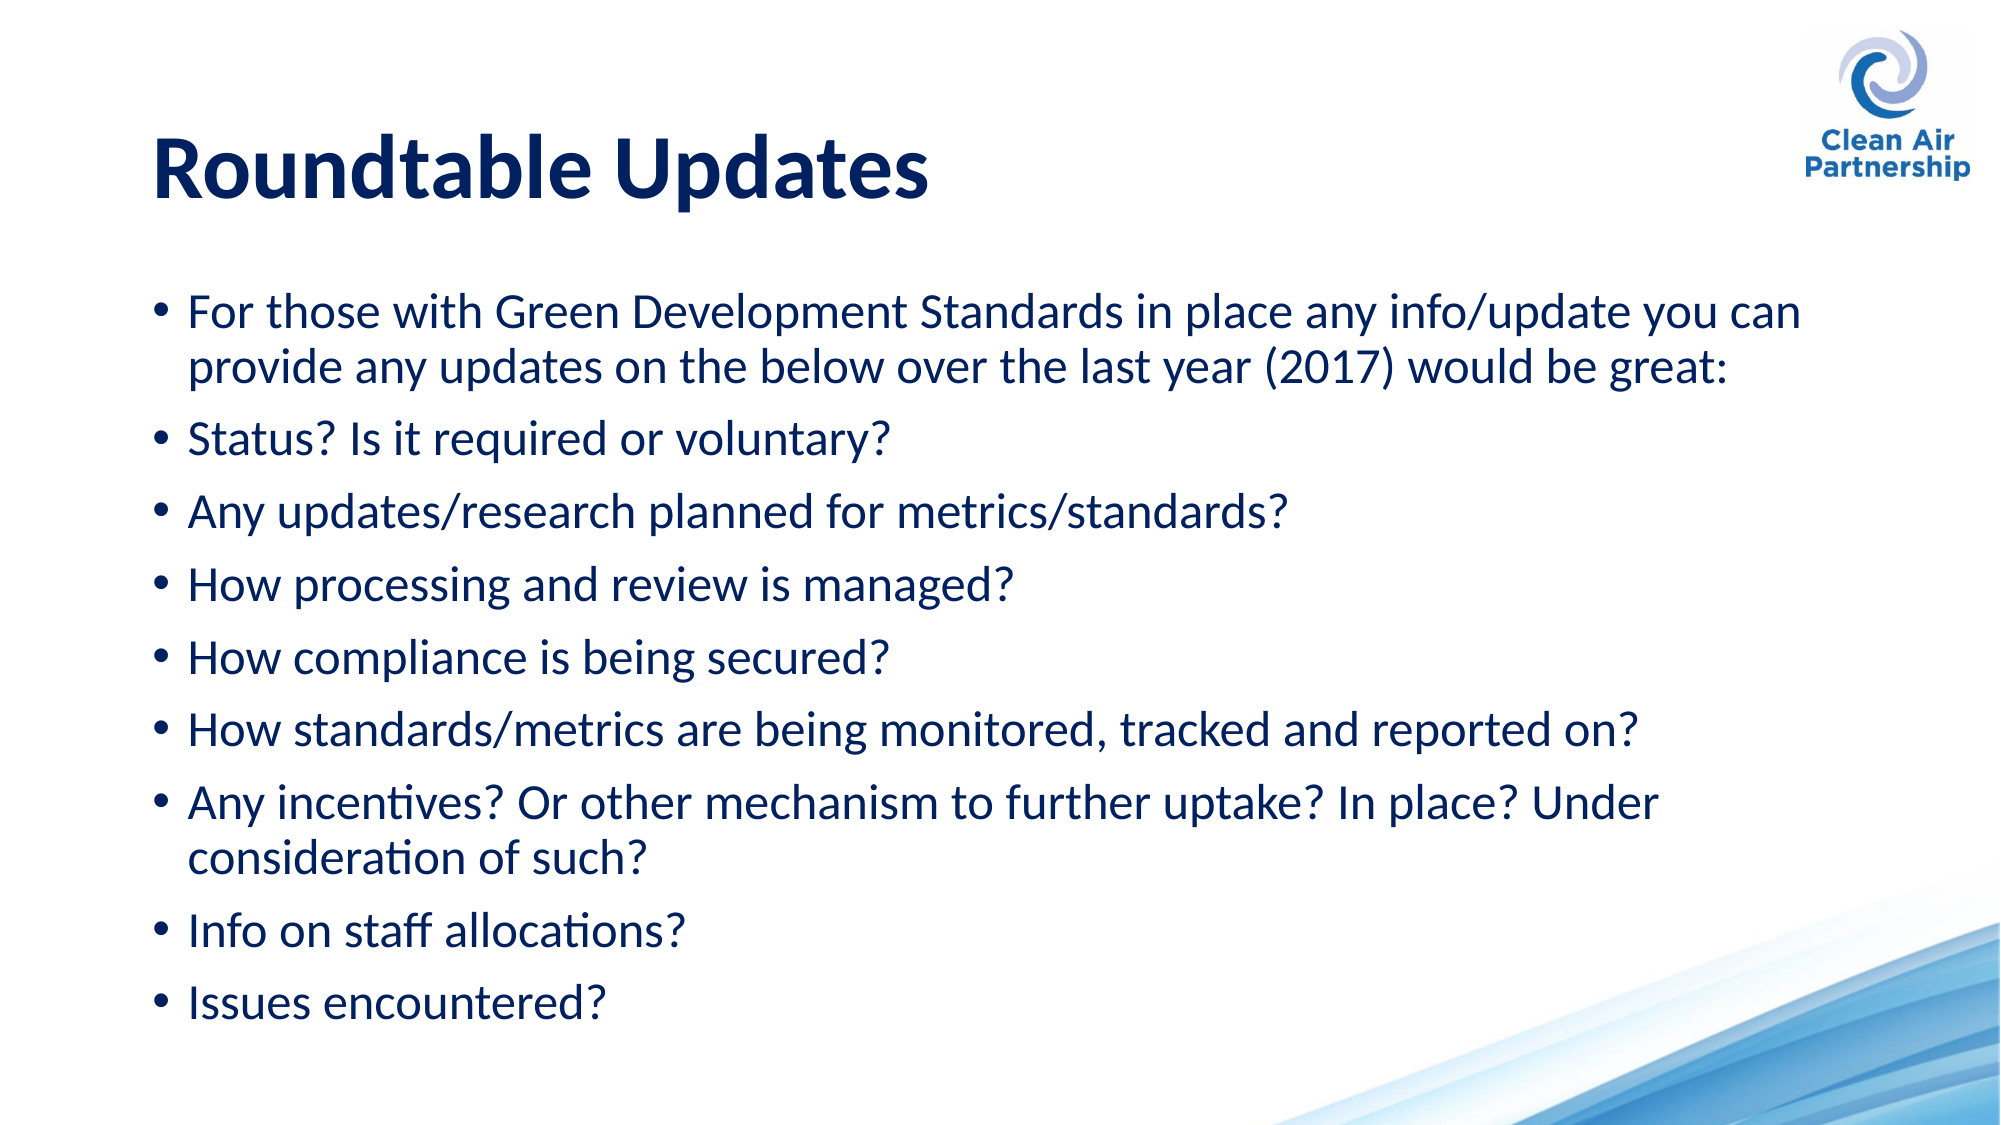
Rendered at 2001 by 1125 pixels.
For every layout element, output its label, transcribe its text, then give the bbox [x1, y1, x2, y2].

list For those with Green Development Standards in place any info/update you can provide any updates on the below over the last year (2017) would be great: Status? Is it required or voluntary? Any updates/research planned for metrics/standards? How processing and review is managed? How compliance is being secured? How standards/metrics are being monitored, tracked and reported on? Any incentives? Or other mechanism to further uptake? In place? Under consideration of such? Info on staff allocations? Issues encountered? [137, 277, 1863, 1040]
picture [1806, 30, 1970, 181]
title Roundtable Updates [137, 59, 1863, 277]
picture [0, 855, 2001, 1125]
